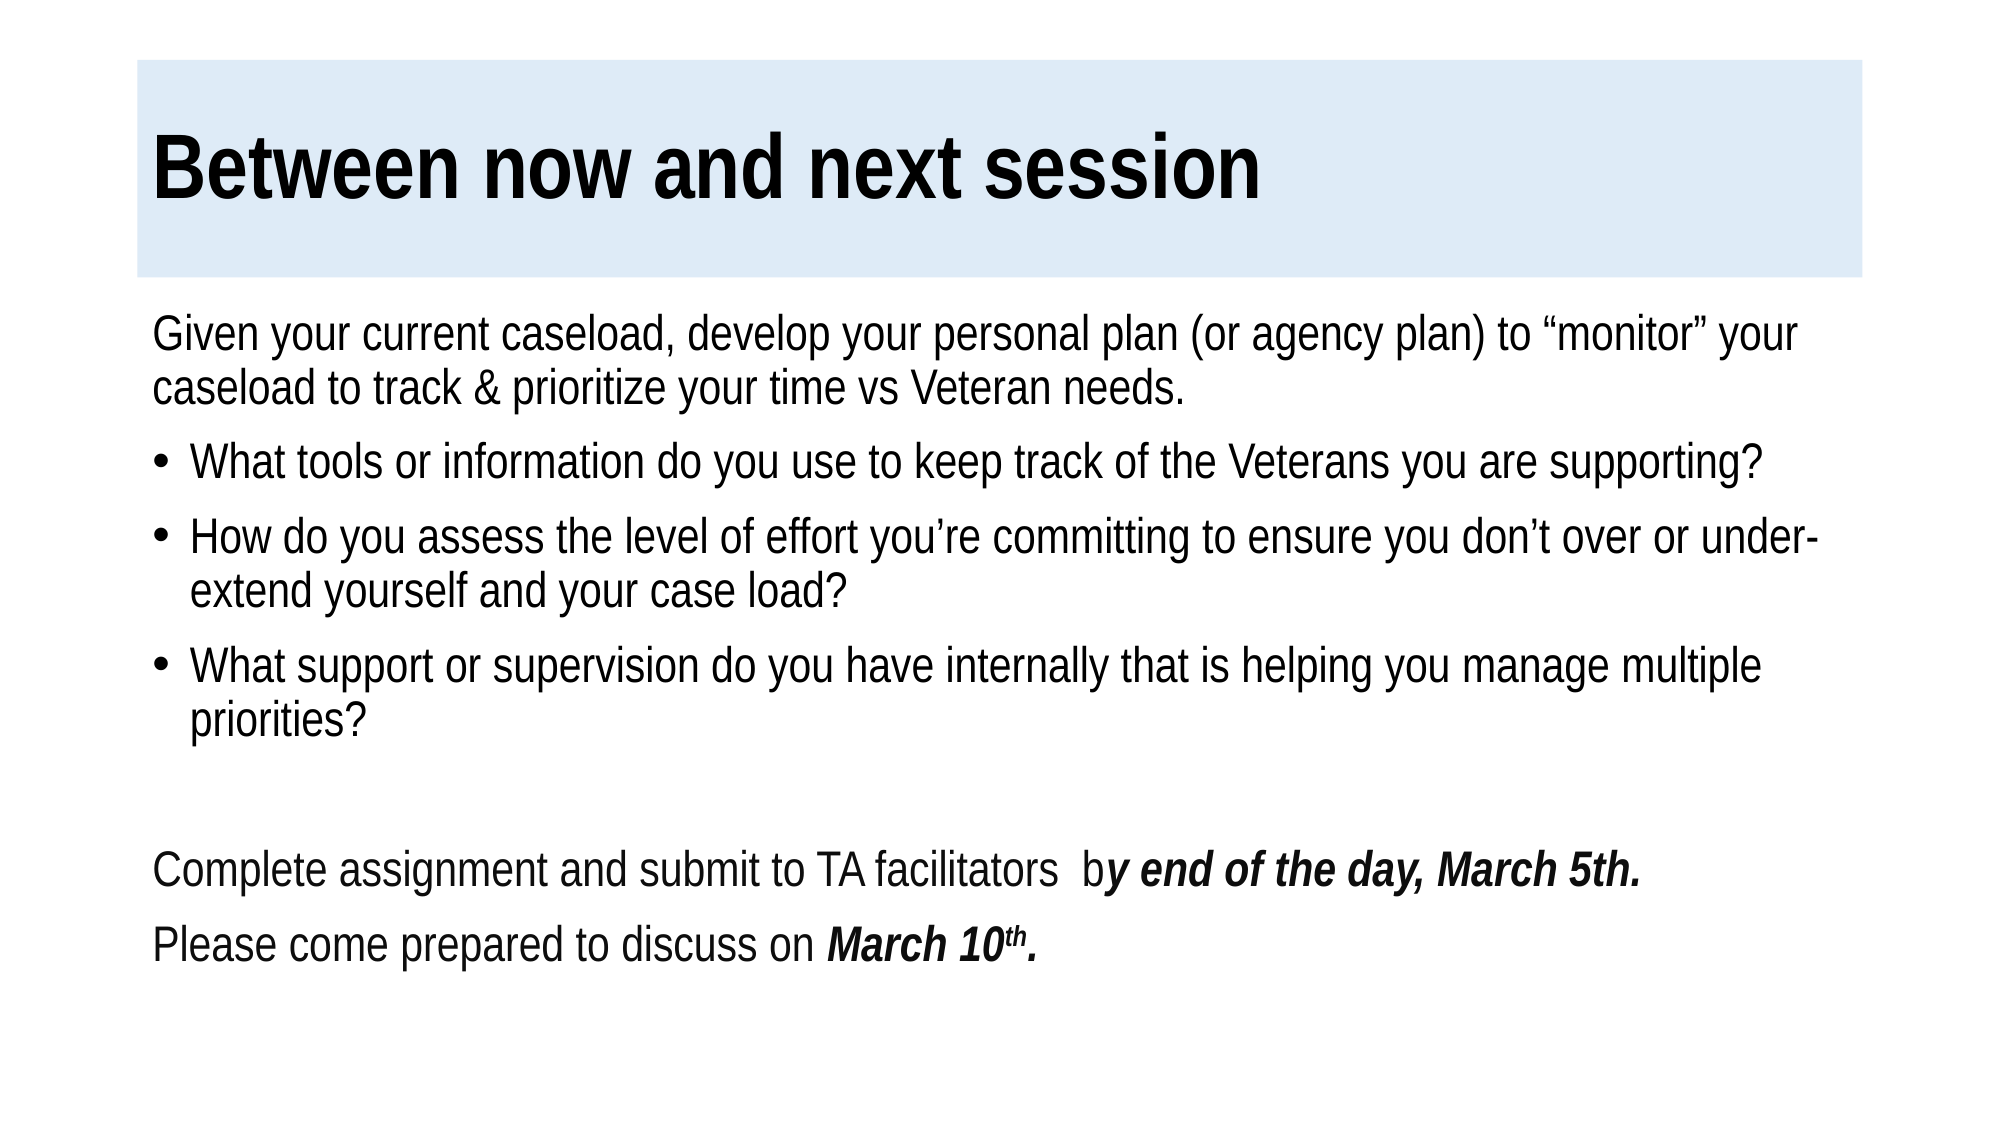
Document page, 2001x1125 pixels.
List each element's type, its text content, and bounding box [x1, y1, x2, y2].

title Between now and next session [137, 59, 1863, 278]
list Given your current caseload, develop your personal plan (or agency plan) to “monitor” your caseload to track & prioritize your time vs Veteran needs. What tools or information do you use to keep track of the Veterans you are supporting? How do you assess the level of effort you’re committing to ensure you don’t over or under-extend yourself and your case load? What support or supervision do you have internally that is helping you manage multiple priorities? Complete assignment and submit to TA facilitators by end of the day, March 5th. Please come prepared to discuss on March 10th. [137, 299, 1863, 1032]
